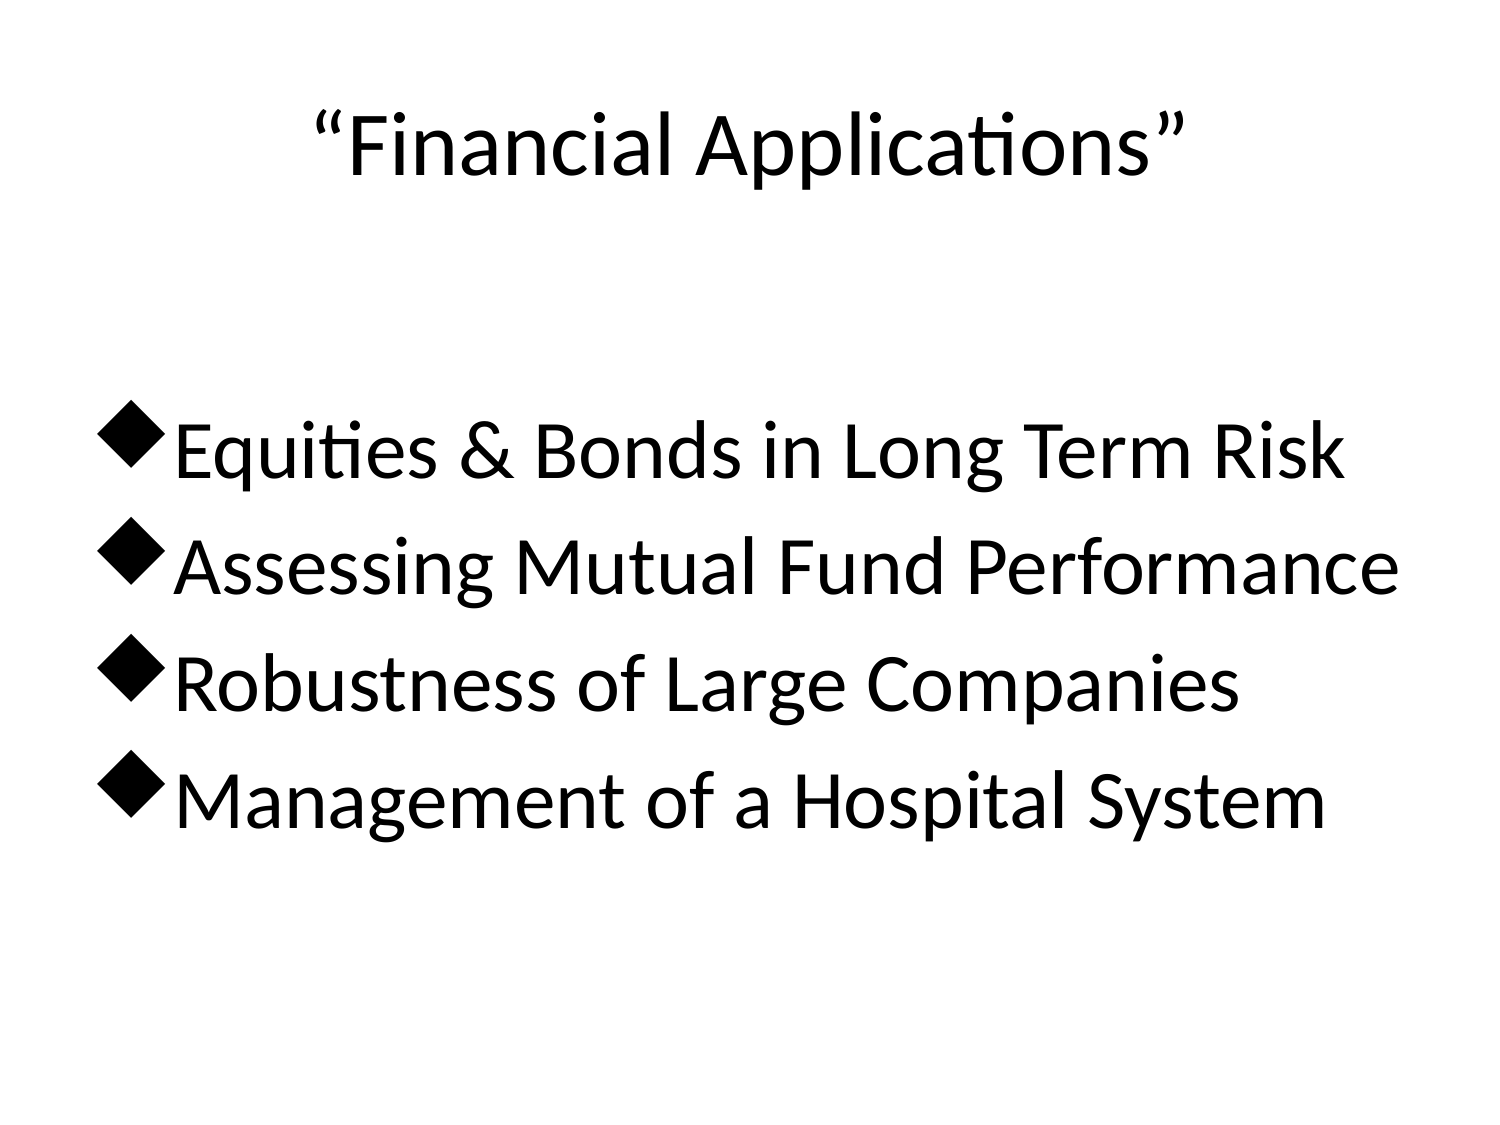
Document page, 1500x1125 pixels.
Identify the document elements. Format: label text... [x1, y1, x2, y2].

title “Financial Applications” [75, 45, 1425, 233]
list Equities & Bonds in Long Term Risk Assessing Mutual Fund Performance Robustness of Large Companies Management of a Hospital System [75, 387, 1425, 900]
